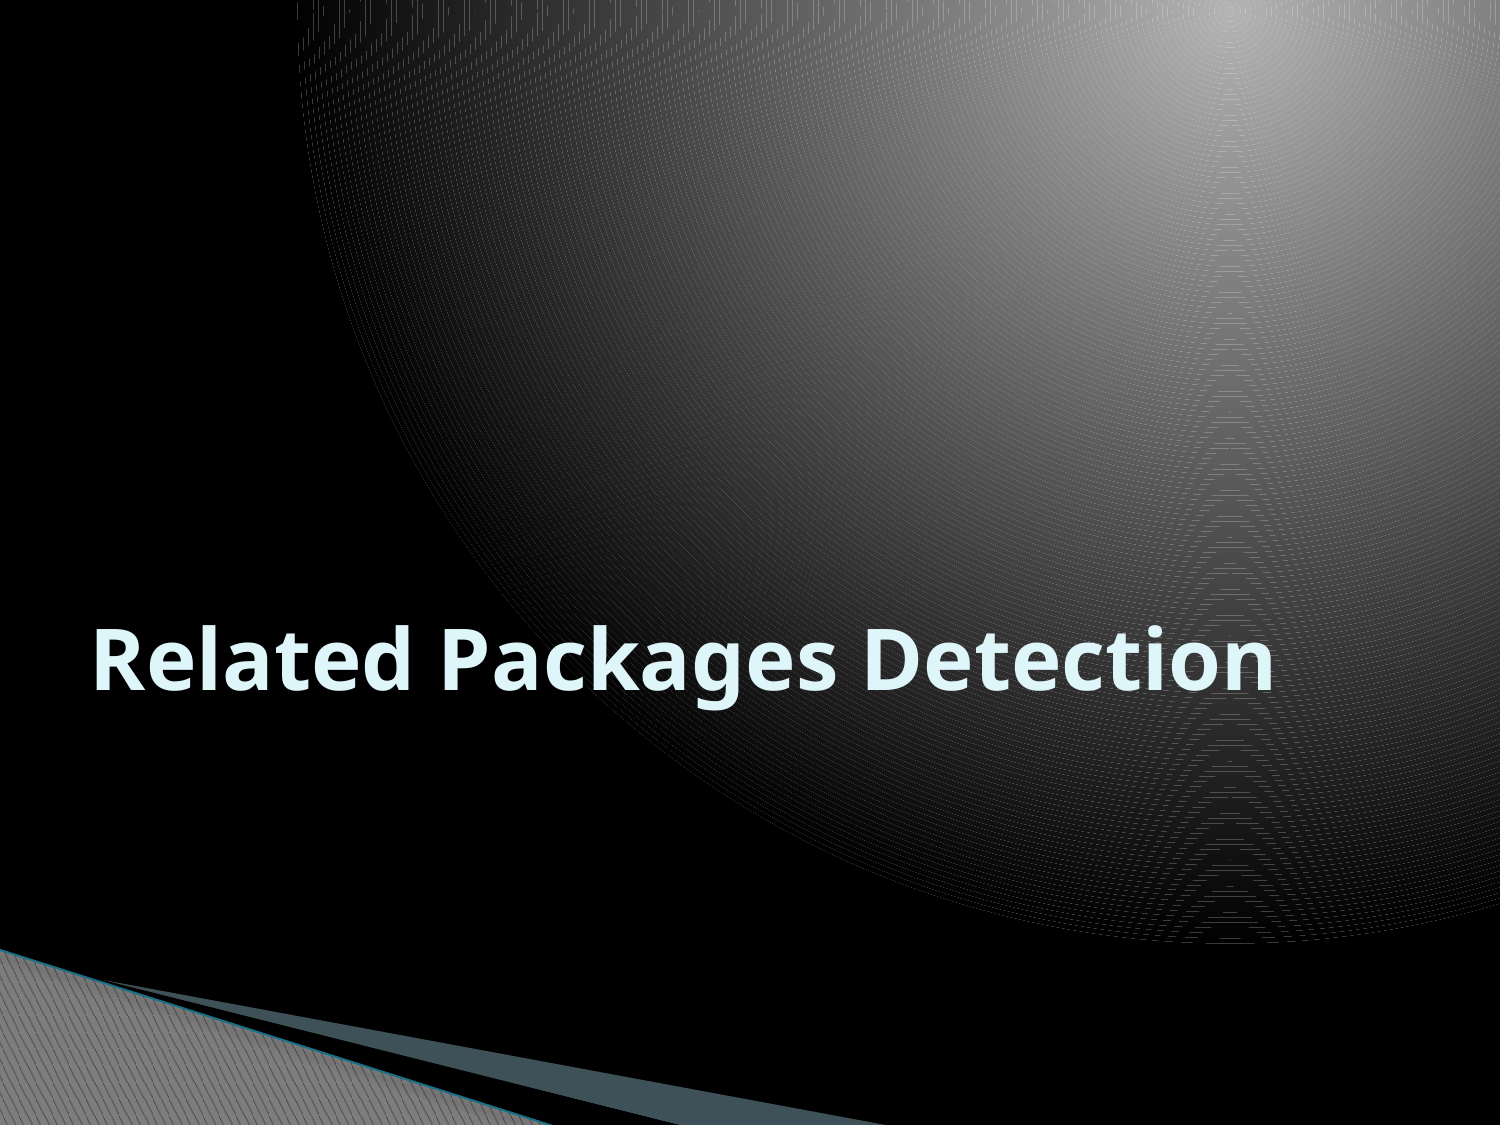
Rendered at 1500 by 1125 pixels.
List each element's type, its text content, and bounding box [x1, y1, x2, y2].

picture [0, 952, 543, 1125]
title Related Packages Detection [75, 562, 1425, 750]
